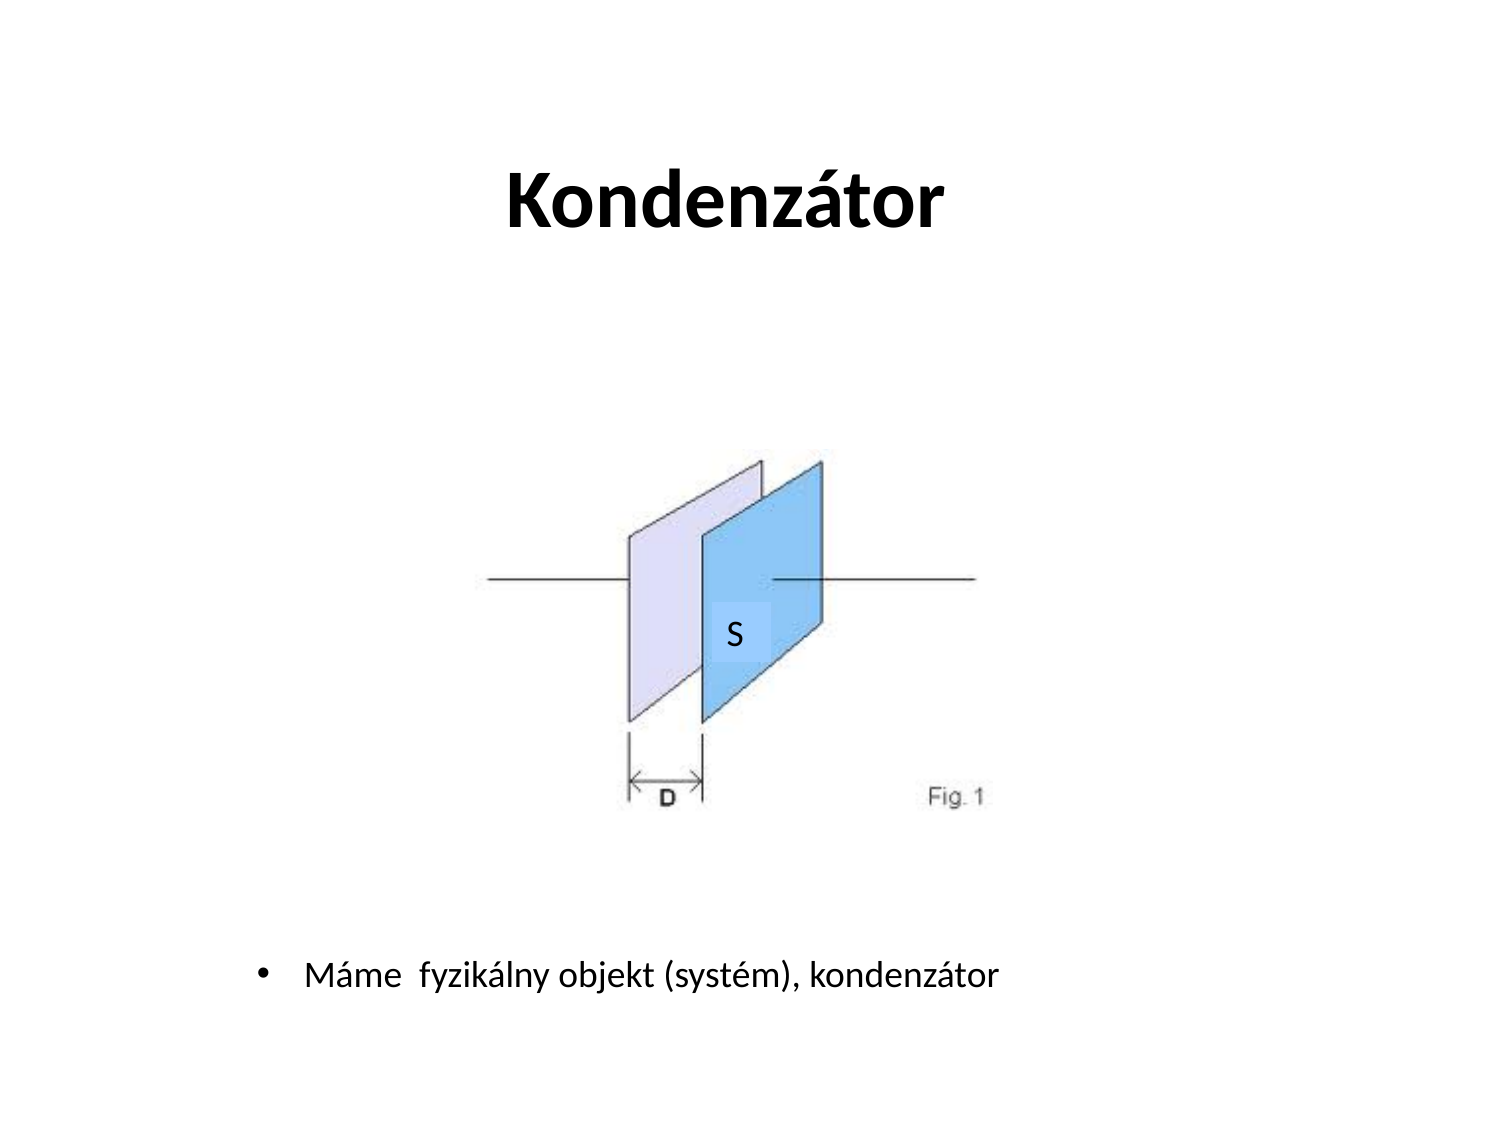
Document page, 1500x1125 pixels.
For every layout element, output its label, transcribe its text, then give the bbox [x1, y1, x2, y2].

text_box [460, 449, 993, 815]
text_box Kondenzátor [383, 136, 1069, 252]
text_box Máme fyzikálny objekt (systém), kondenzátor [242, 942, 1306, 1003]
